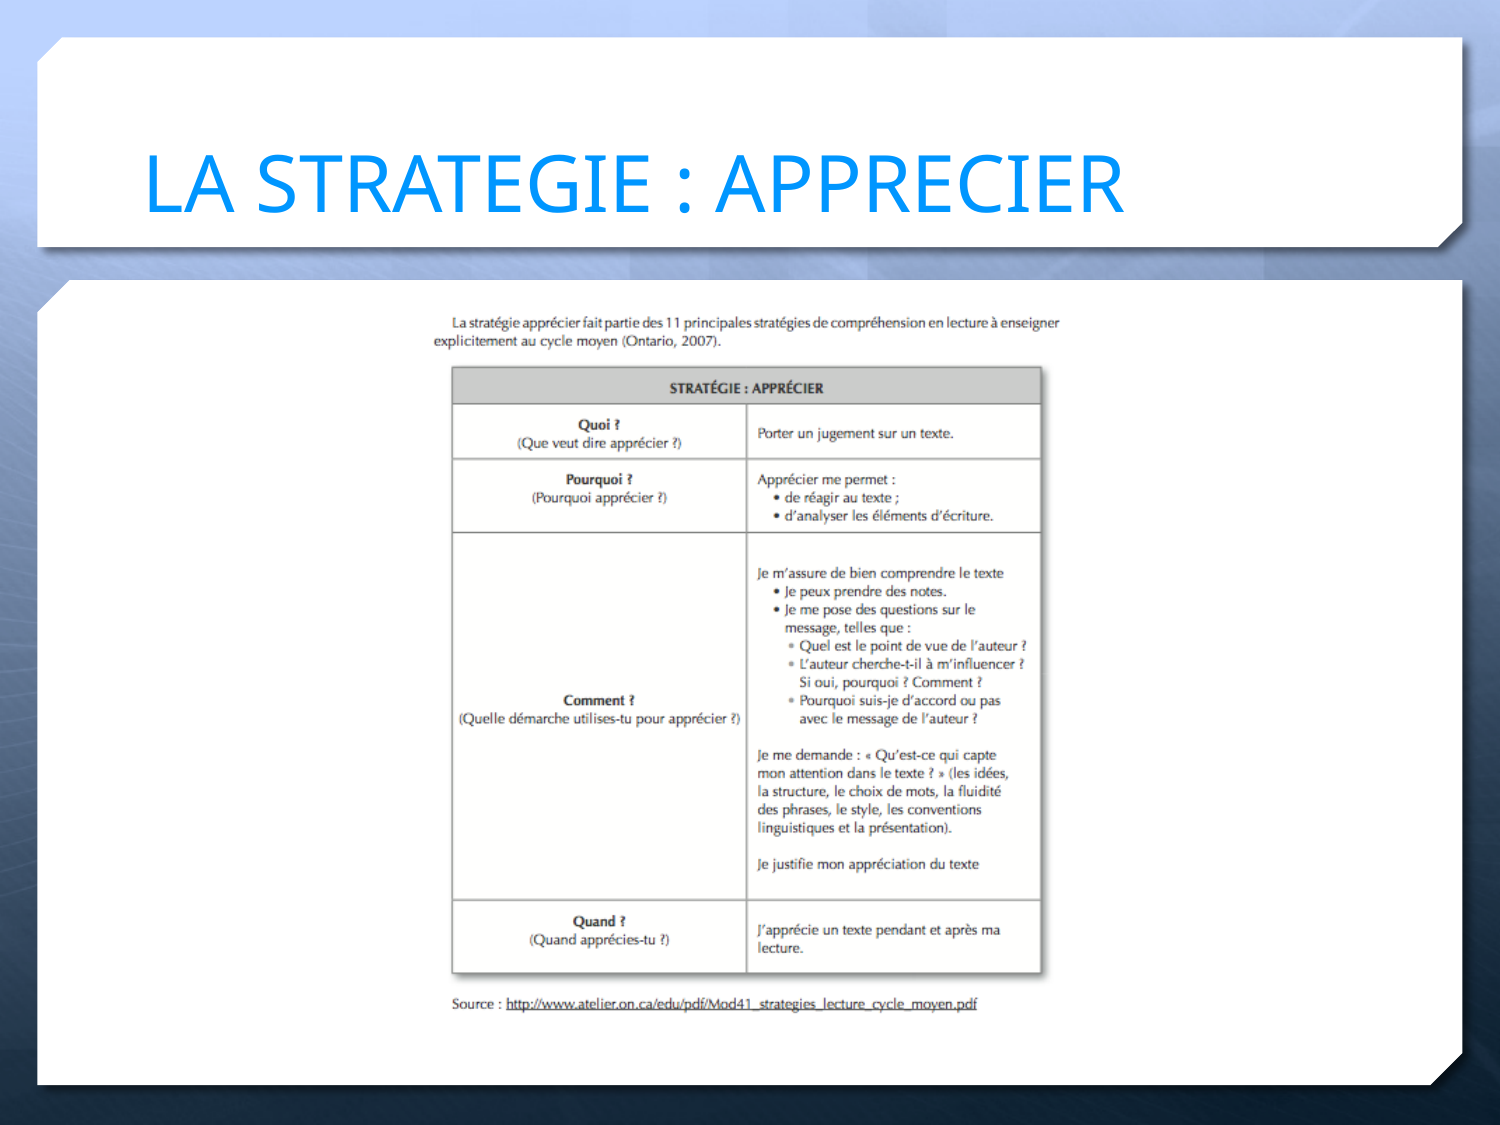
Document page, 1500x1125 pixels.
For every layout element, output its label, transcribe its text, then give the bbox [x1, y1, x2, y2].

title LA STRATEGIE : APPRECIER [127, 48, 1372, 236]
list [49, 289, 1451, 1031]
